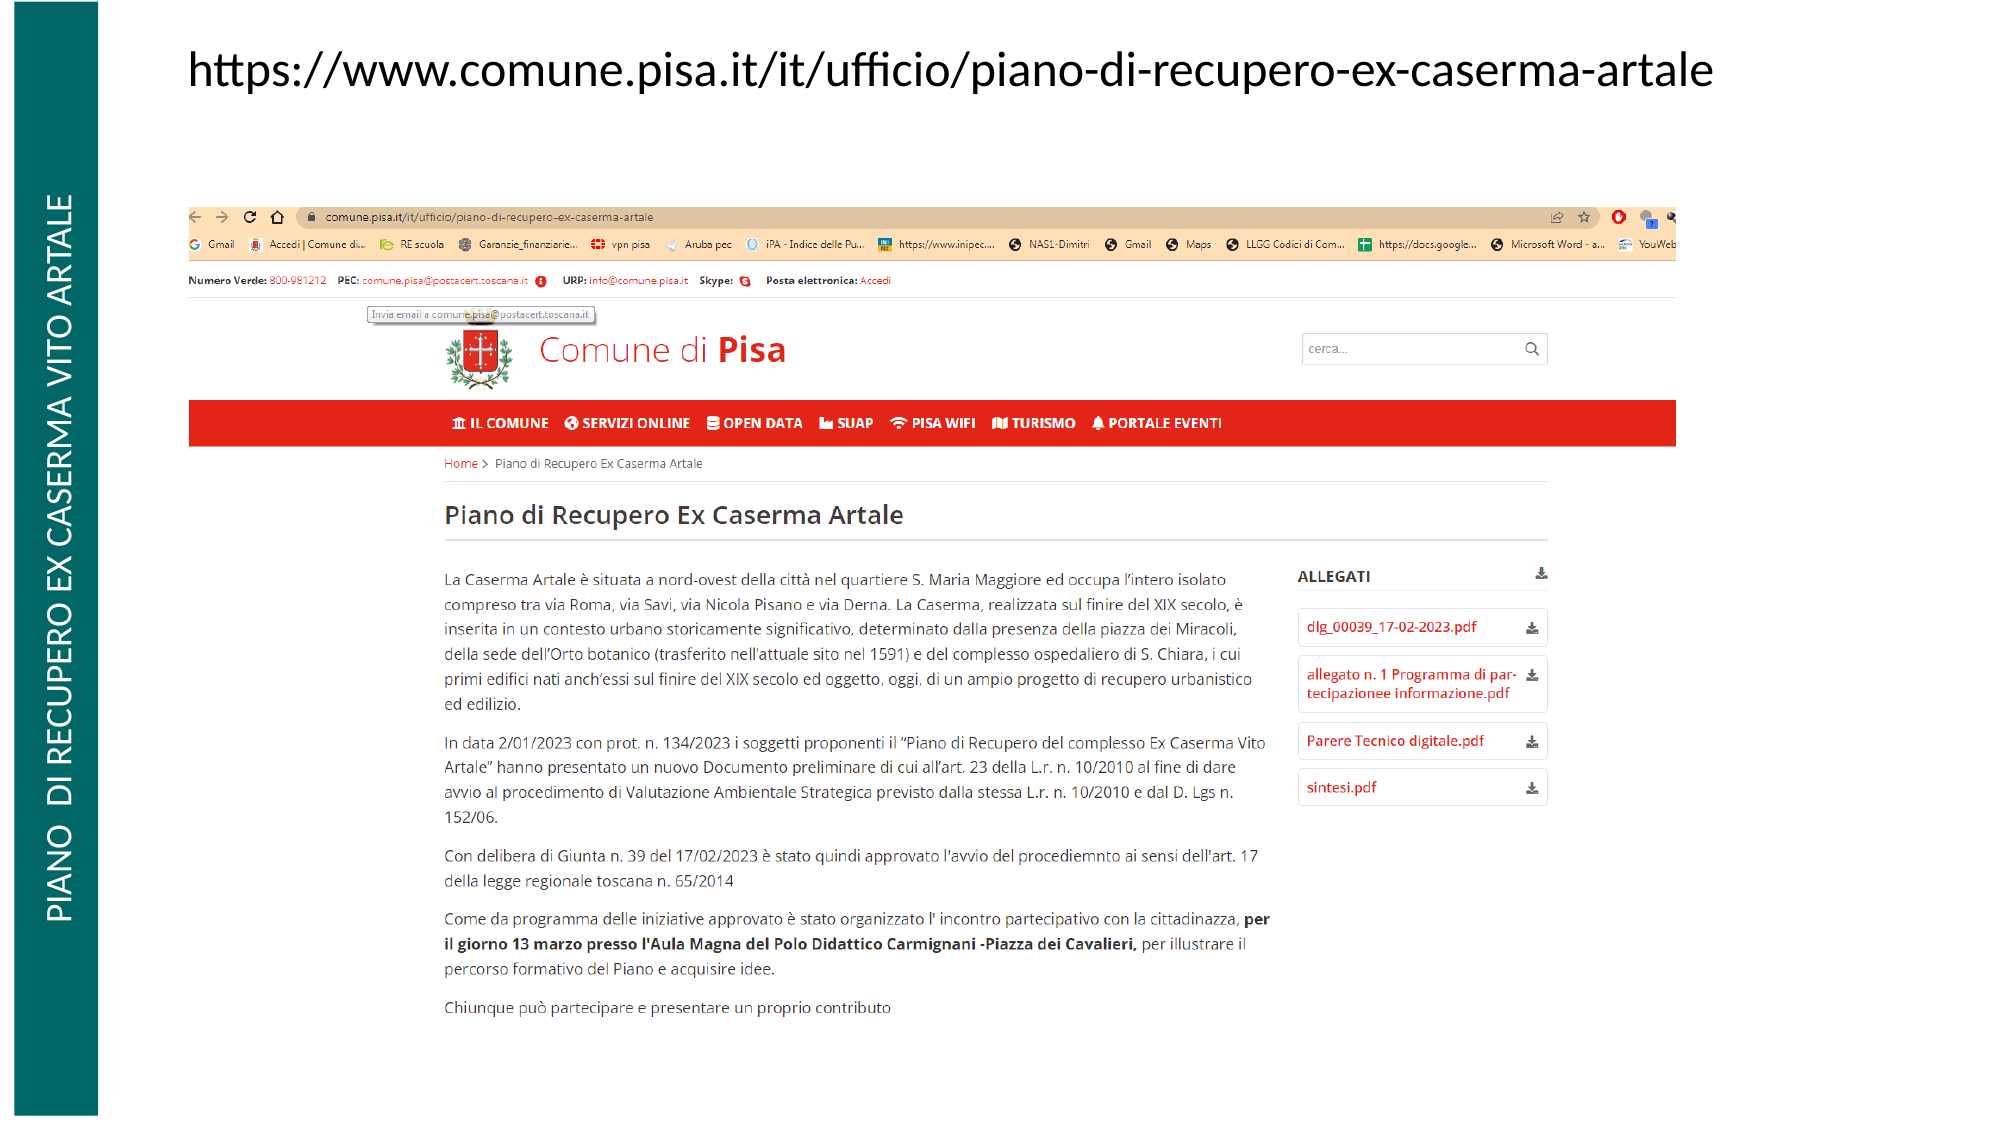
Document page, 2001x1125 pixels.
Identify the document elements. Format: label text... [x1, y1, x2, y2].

text_box PIANO DI RECUPERO EX CASERMA VITO ARTALE [14, 1, 99, 1116]
picture [189, 207, 1676, 1063]
text_box https://www.comune.pisa.it/it/ufficio/piano-di-recupero-ex-caserma-artale [99, 28, 1835, 104]
